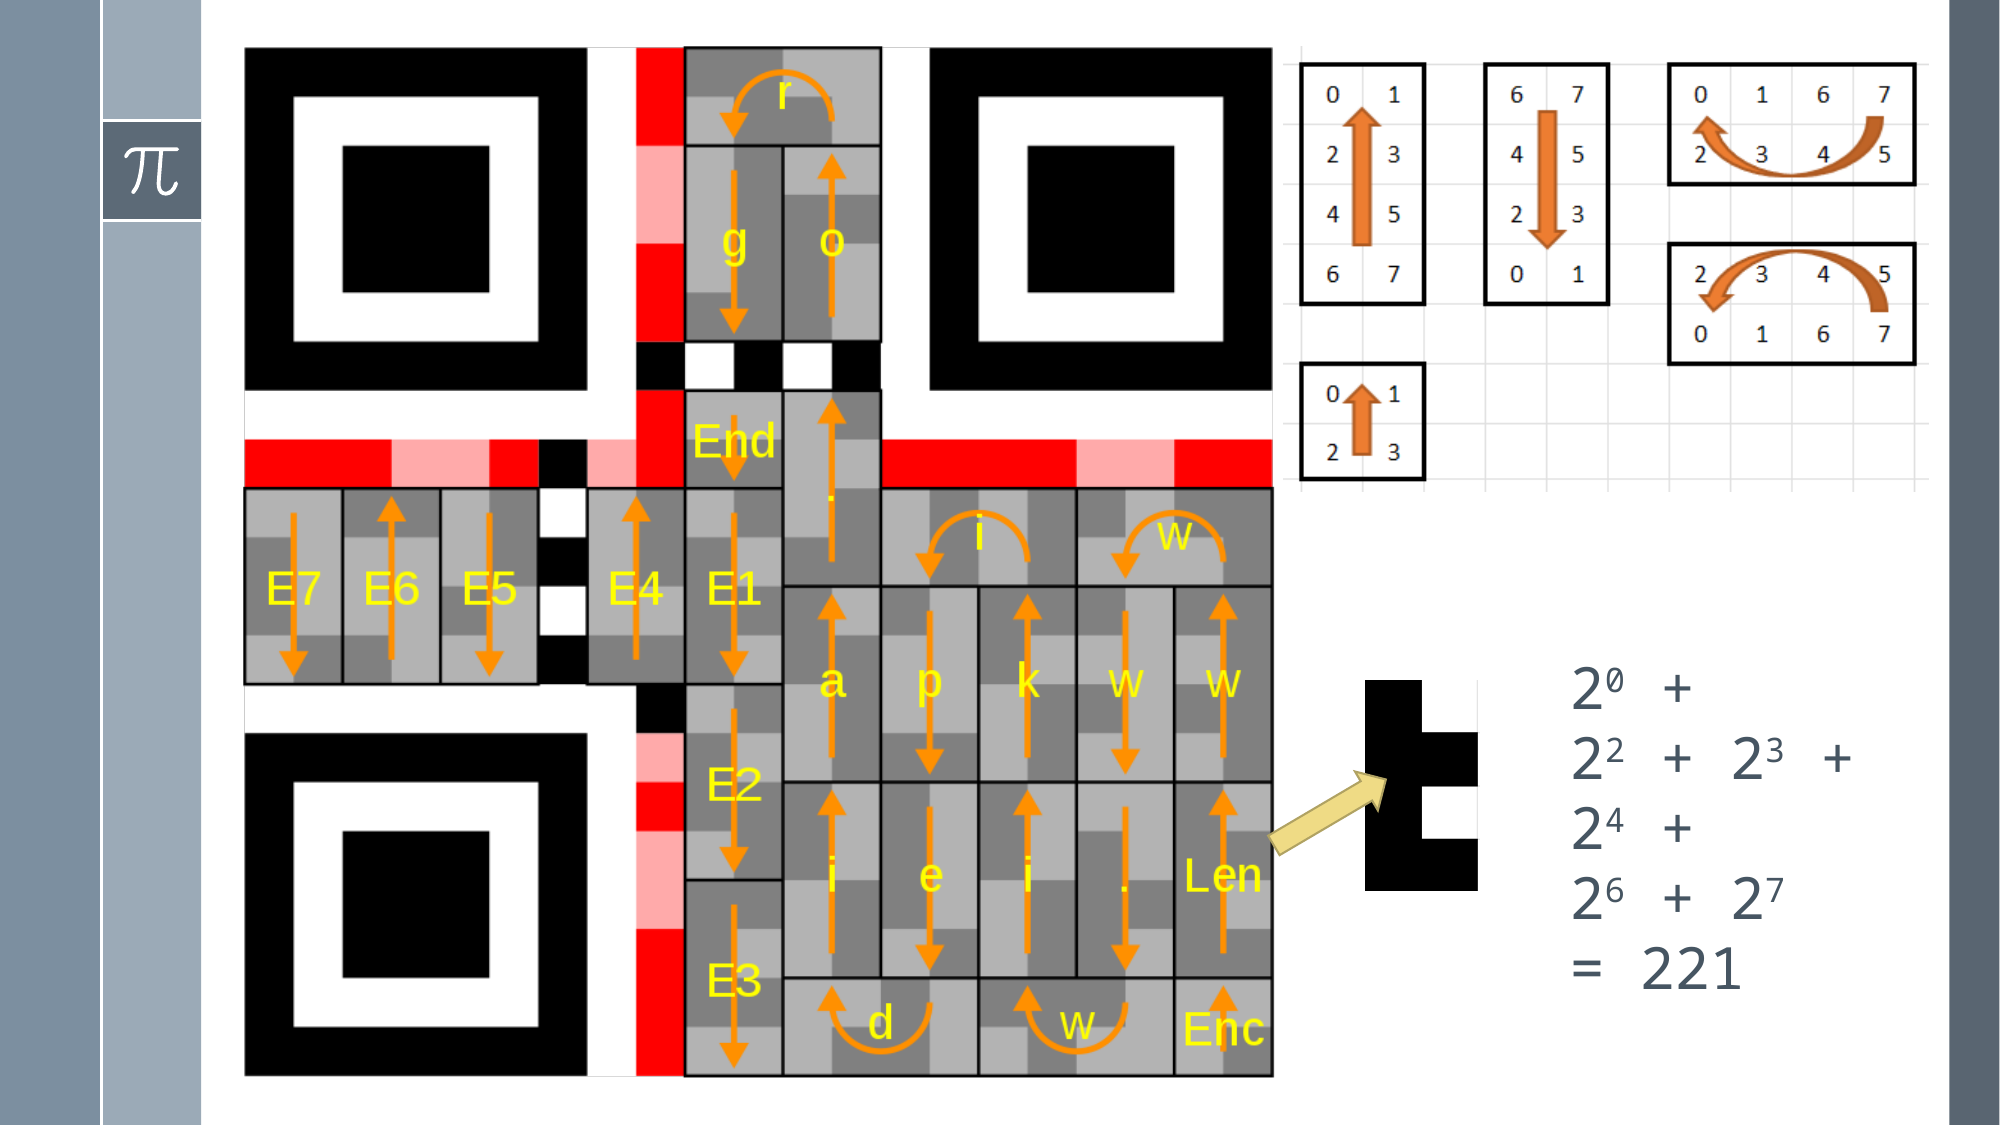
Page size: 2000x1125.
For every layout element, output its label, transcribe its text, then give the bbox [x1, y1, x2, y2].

picture [1365, 680, 1480, 891]
picture [196, 0, 1929, 1125]
text_box 20 + 22 + 23 + 24 + 26 + 27 = 221 [1554, 643, 1898, 1009]
text_box [1307, 769, 1365, 841]
